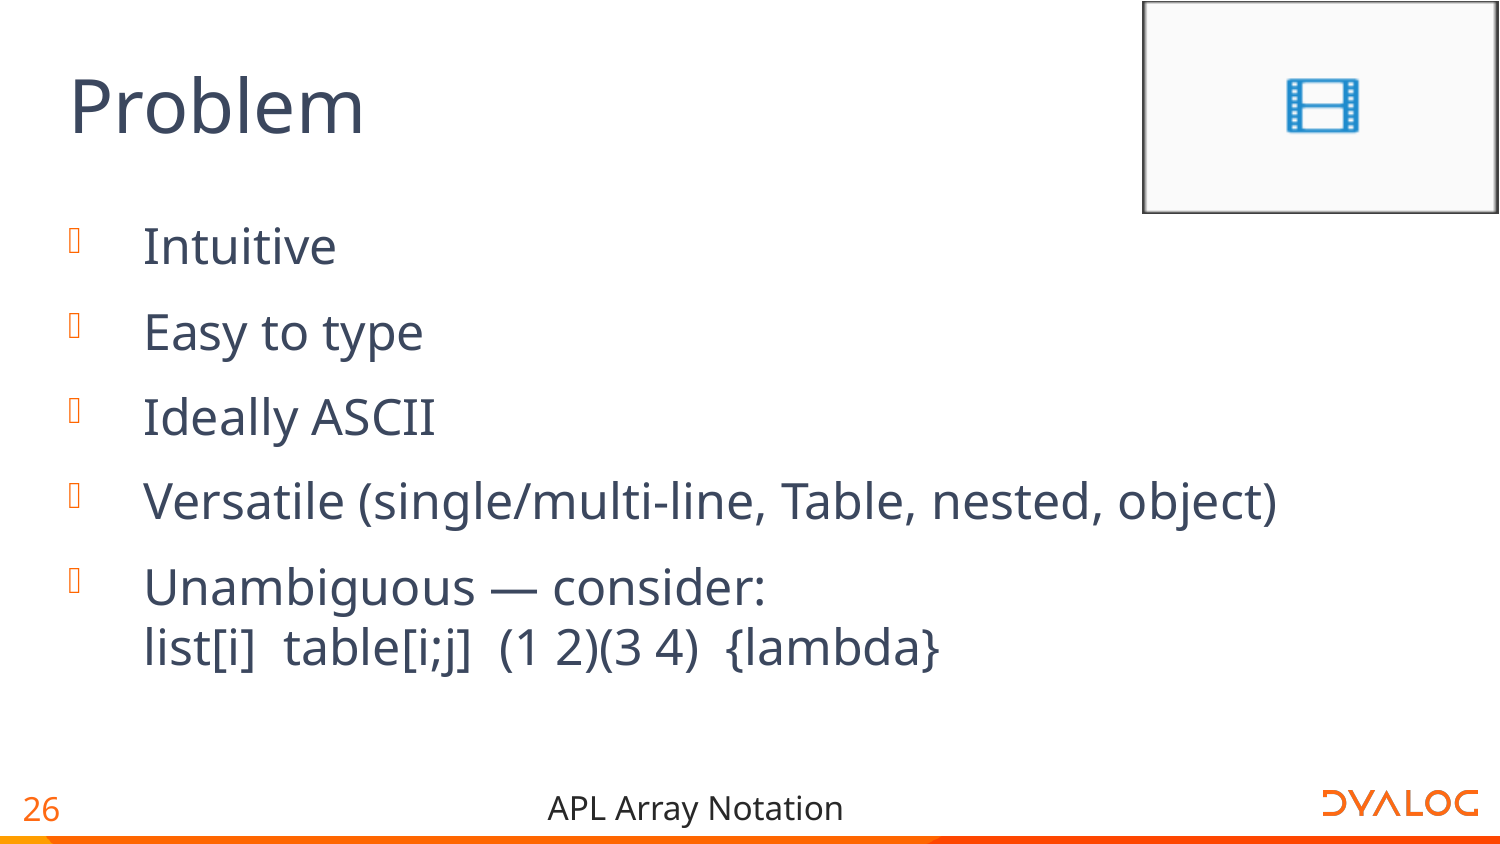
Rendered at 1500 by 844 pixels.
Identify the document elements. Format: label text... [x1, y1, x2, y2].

title Problem [53, 43, 1121, 157]
picture [0, 836, 1500, 844]
picture [1323, 790, 1478, 816]
list Intuitive Easy to type Ideally ASCII Versatile (single/multi-line, Table, nested, object) Unambiguous — consider: list[i] table[i;j] (1 2)(3 4) {lambda} [53, 207, 1453, 740]
